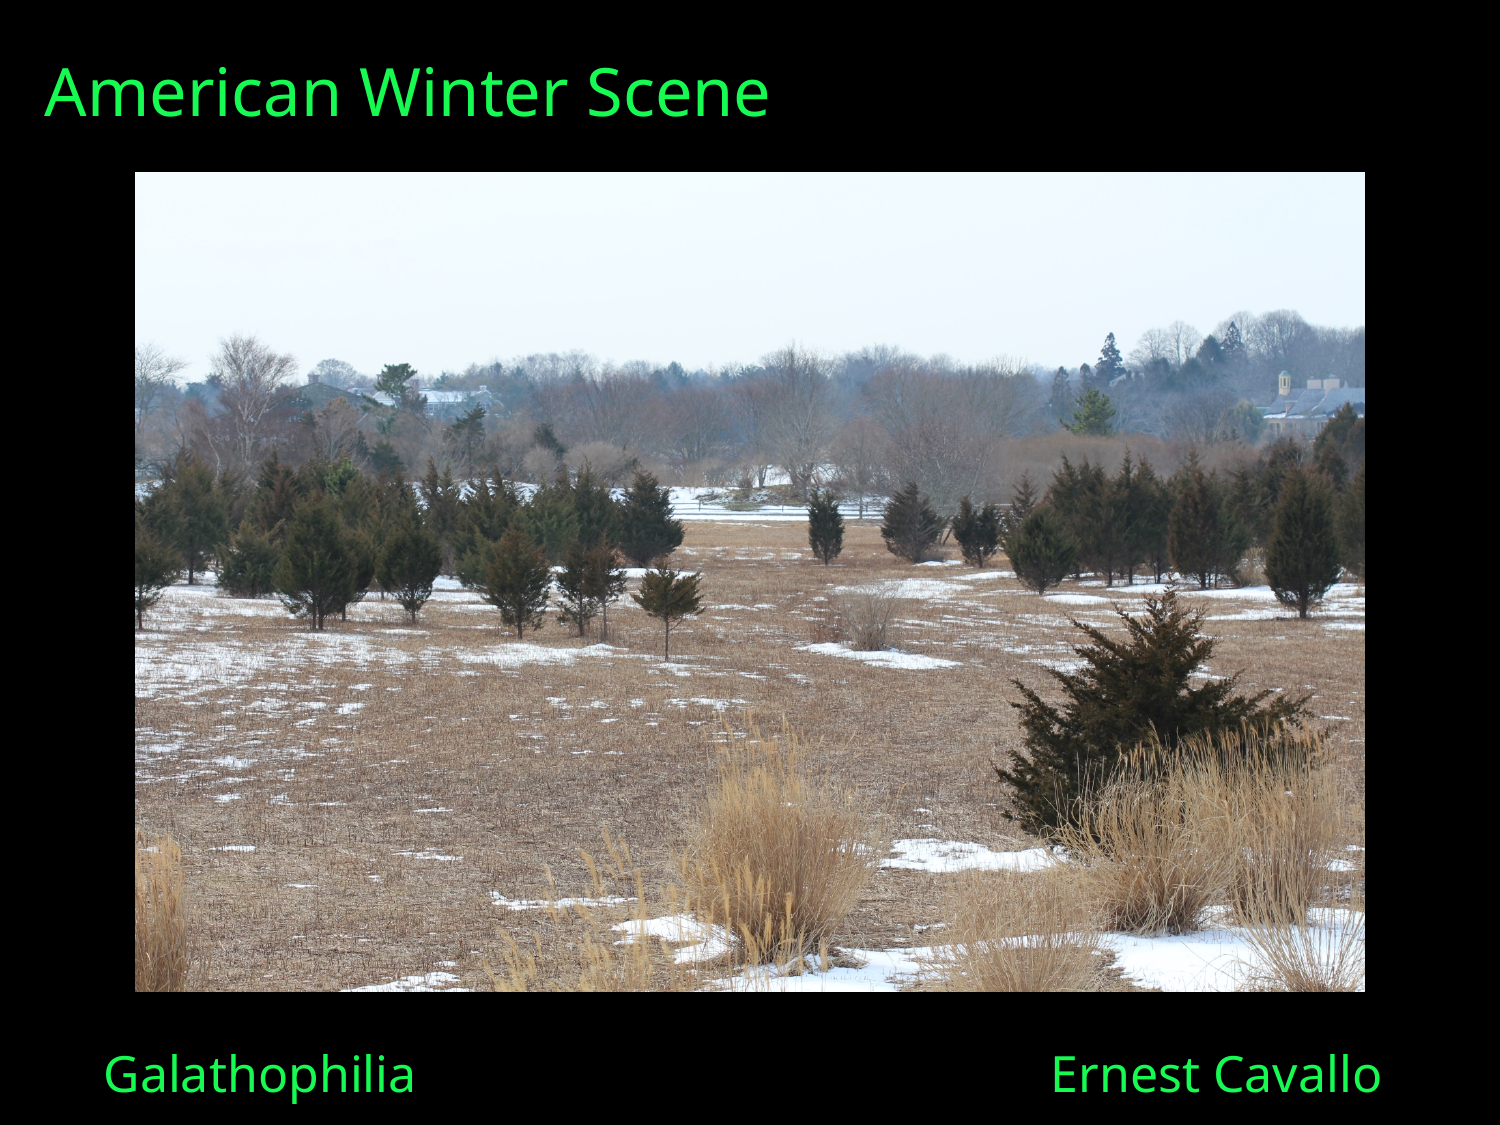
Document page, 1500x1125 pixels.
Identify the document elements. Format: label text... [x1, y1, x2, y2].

picture [135, 172, 1365, 992]
text_box Galathophilia [88, 1034, 433, 1110]
title American Winter Scene [29, 30, 1305, 149]
footer Ernest Cavallo [950, 1042, 1483, 1103]
